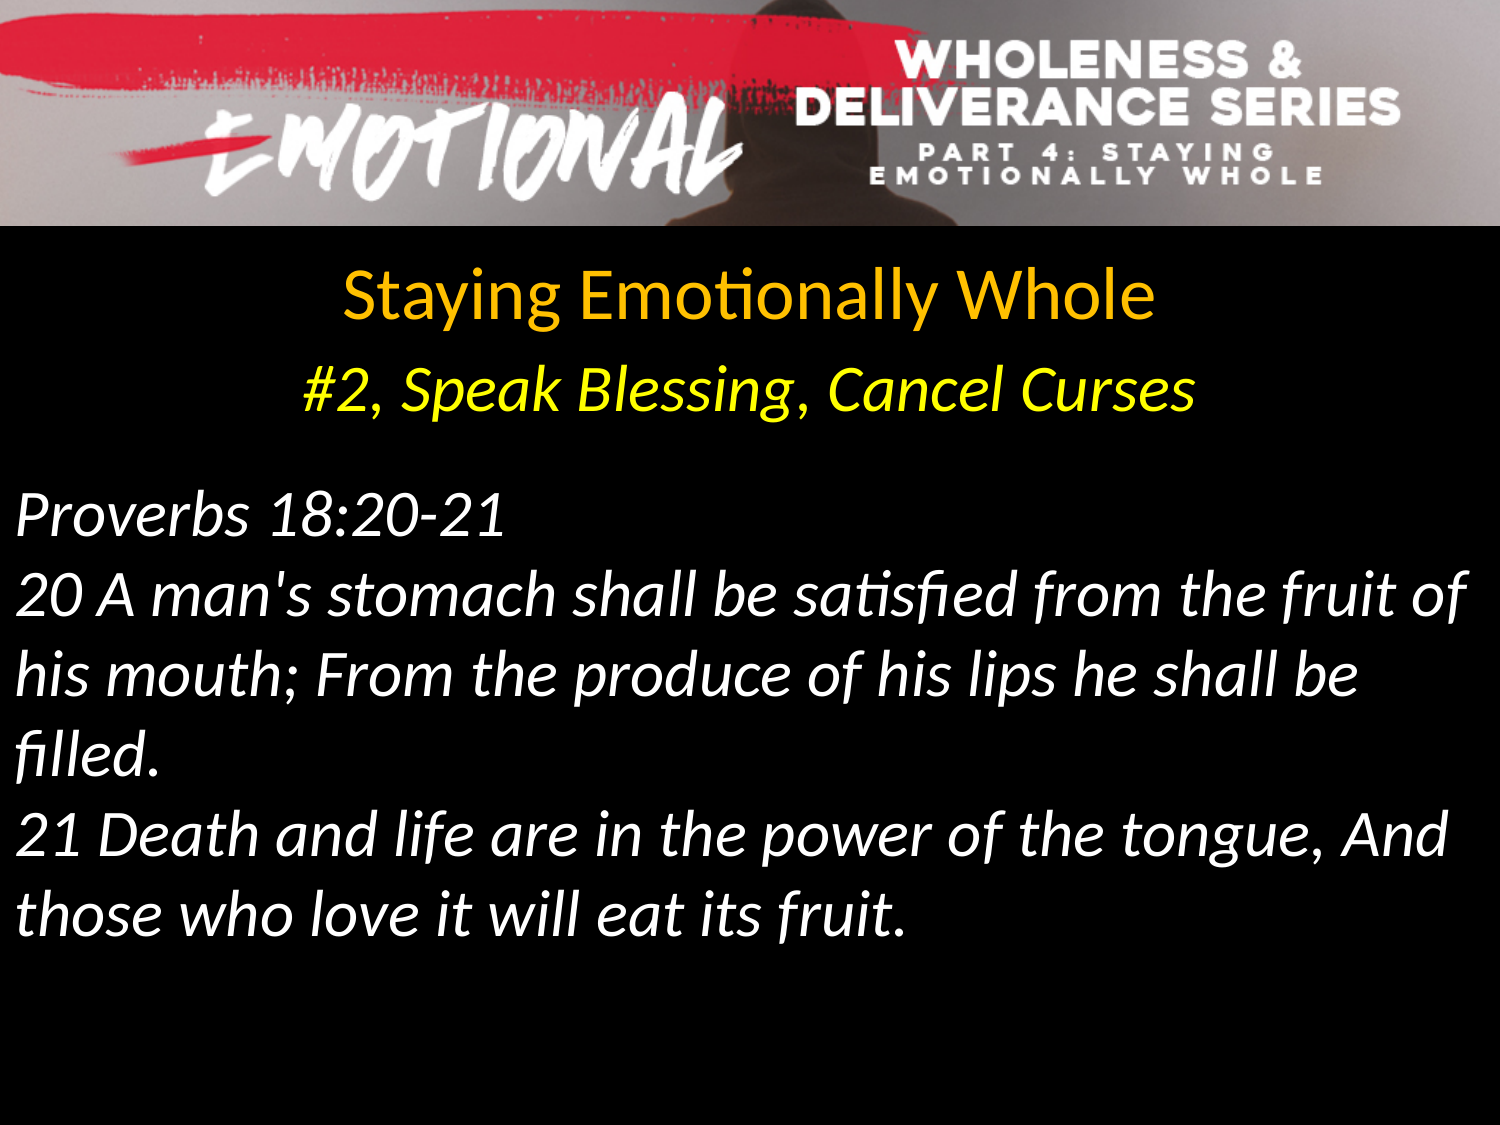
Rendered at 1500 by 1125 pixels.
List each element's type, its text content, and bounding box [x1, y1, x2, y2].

picture [0, 0, 1500, 226]
text_box #2, Speak Blessing, Cancel Curses [0, 337, 1500, 433]
text_box Staying Emotionally Whole [0, 237, 1500, 337]
text_box Proverbs 18:20-21 20 A man's stomach shall be satisfied from the fruit of his mouth; From the produce of his lips he shall be filled. 21 Death and life are in the power of the tongue, And those who love it will eat its fruit. [0, 462, 1500, 957]
